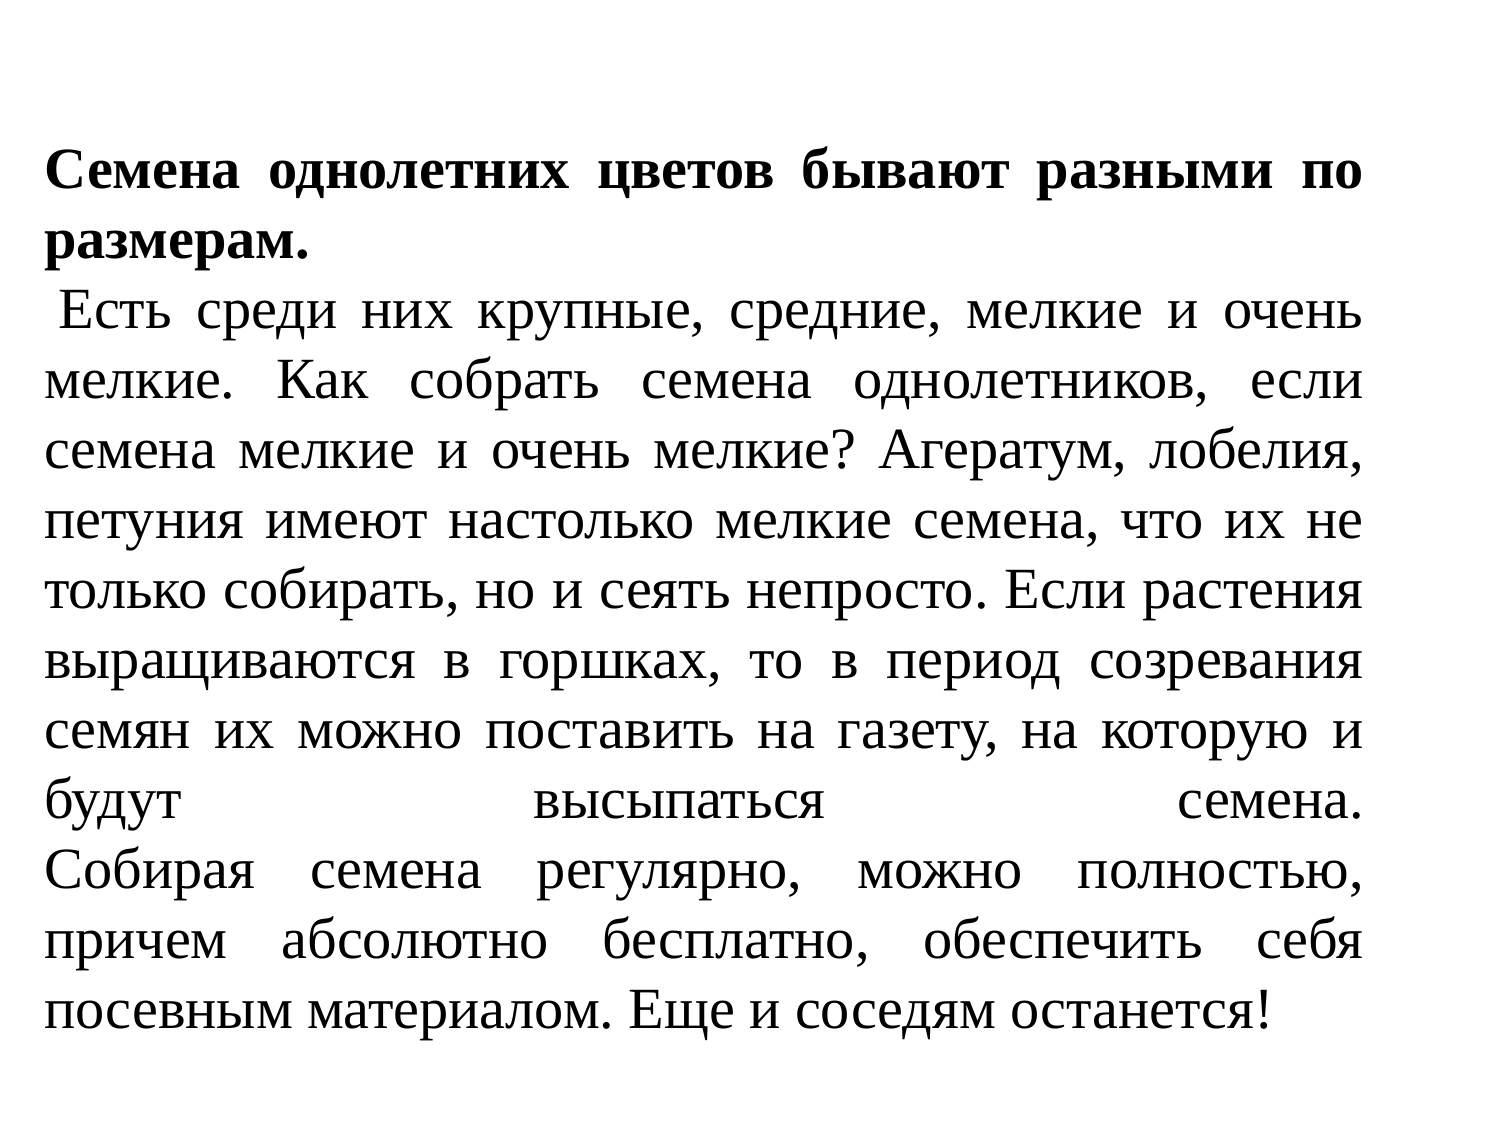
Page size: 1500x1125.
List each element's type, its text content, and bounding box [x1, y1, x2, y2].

title Семена однолетних цветов бывают разными по размерам. Есть среди них крупные, средние, мелкие и очень мелкие. Как собрать семена однолетников, если семена мелкие и очень мелкие? Агератум, лобелия, петуния имеют настолько мелкие семена, что их не только собирать, но и сеять непросто. Если растения выращиваются в горшках, то в период созревания семян их можно поставить на газету, на которую и будут высыпаться семена. Собирая семена регулярно, можно полностью, причем абсолютно бесплатно, обеспечить себя посевным материалом. Еще и соседям останется! [29, 491, 1380, 680]
